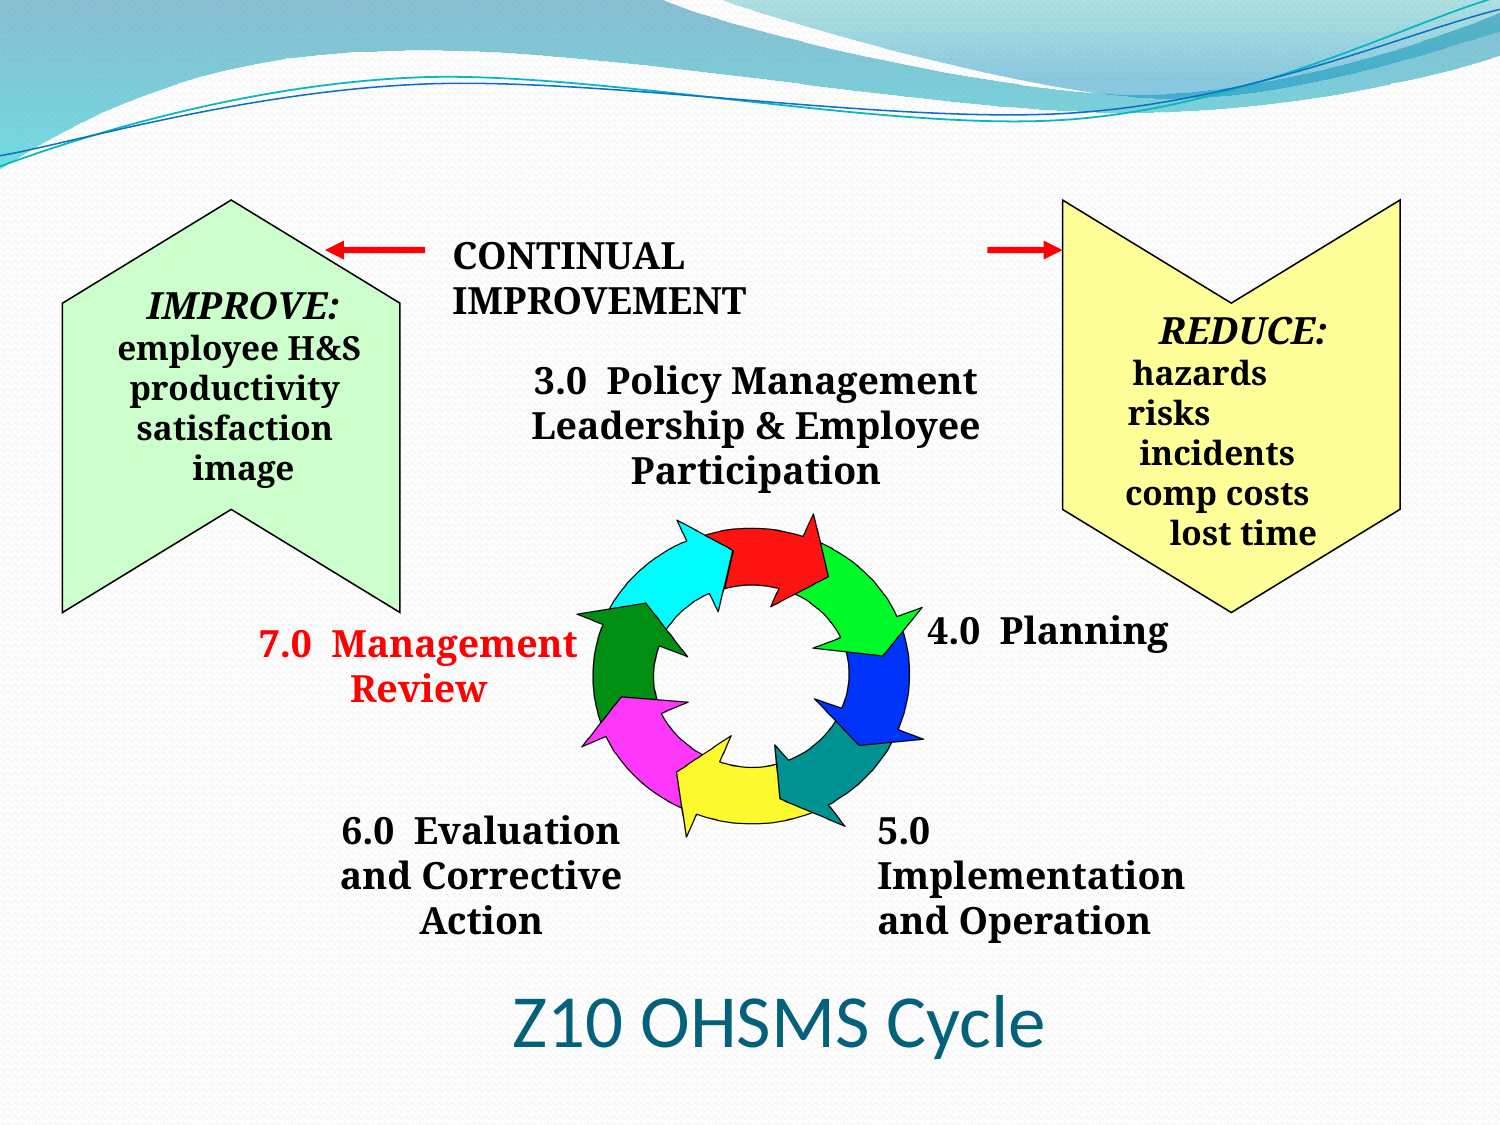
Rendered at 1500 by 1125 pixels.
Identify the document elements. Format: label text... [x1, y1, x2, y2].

text_box 3.0 Policy Management Leadership & Employee Participation [499, 349, 1013, 500]
text_box [1062, 200, 1225, 525]
text_box [62, 288, 164, 613]
text_box Z10 OHSMS Cycle [512, 950, 1088, 1063]
text_box [324, 243, 425, 257]
text_box 5.0 Implementation and Operation [862, 799, 1250, 950]
text_box 4.0 Planning [933, 599, 1225, 660]
text_box [110, 200, 353, 274]
picture [574, 512, 926, 838]
text_box [987, 243, 1063, 257]
text_box REDUCE: hazards risks incidents comp costs lost time [1087, 299, 1400, 616]
text_box [1238, 200, 1401, 510]
text_box [299, 551, 400, 613]
text_box IMPROVE: employee H&S productivity satisfaction image [87, 274, 400, 551]
text_box 6.0 Evaluation and Corrective Action [287, 799, 675, 950]
text_box CONTINUAL IMPROVEMENT [437, 224, 1000, 330]
text_box 7.0 Management Review [224, 612, 568, 718]
